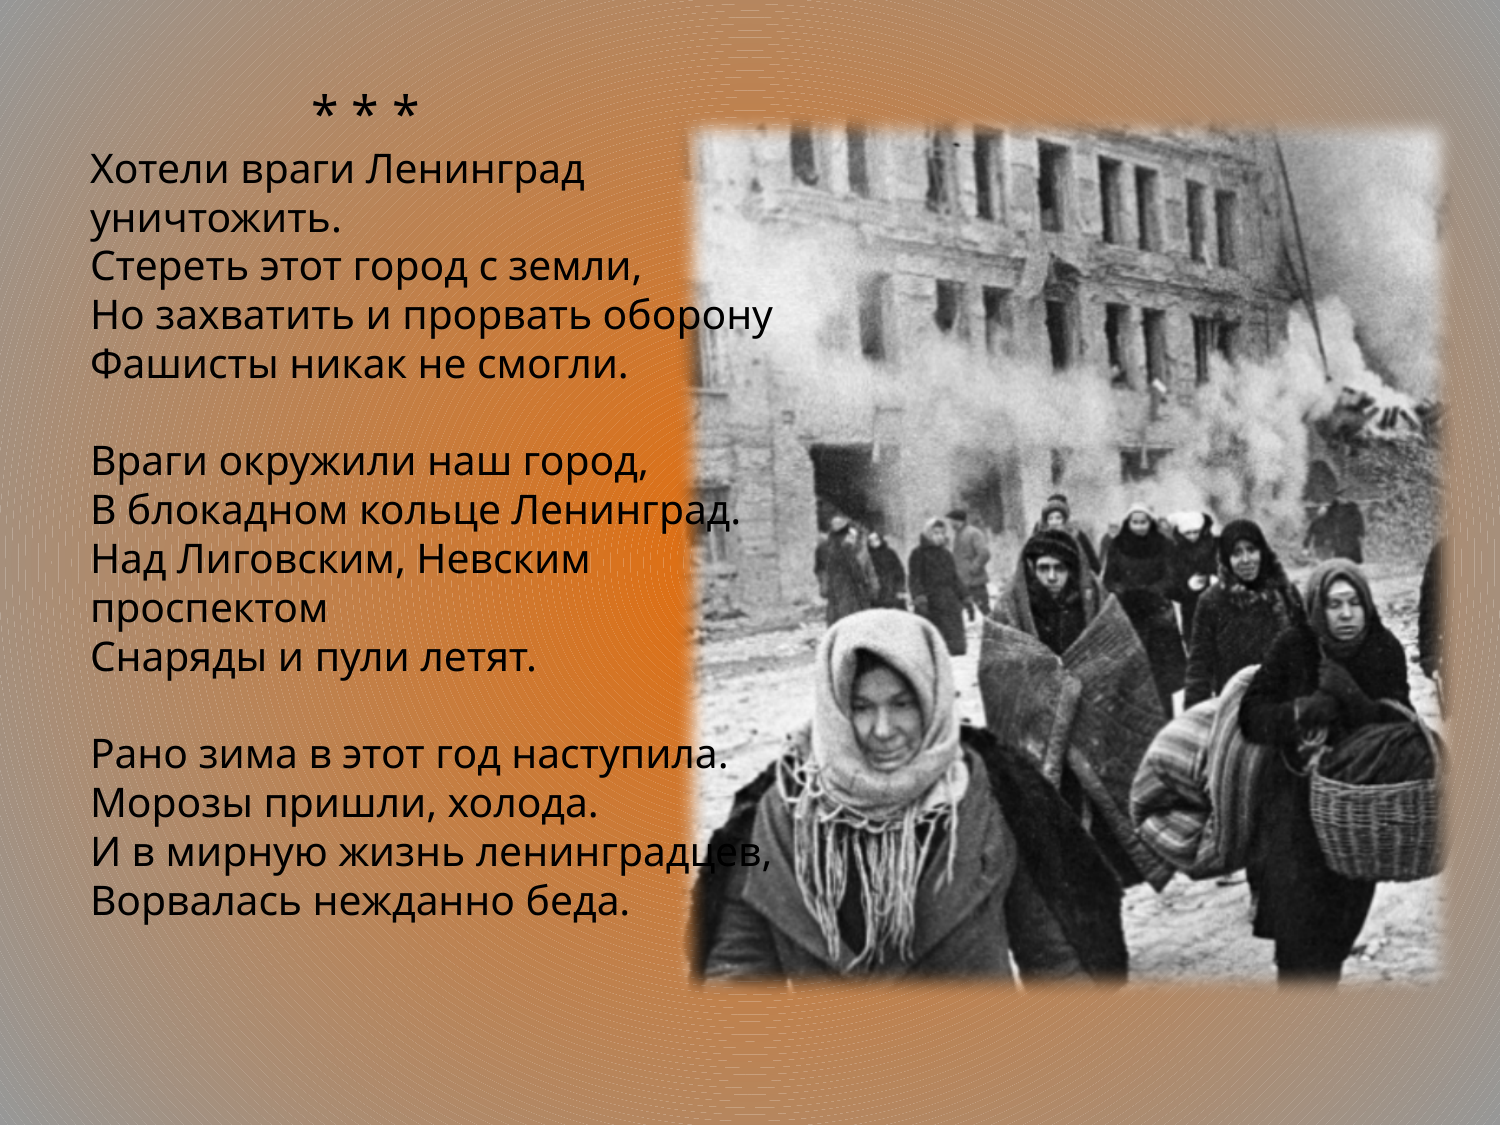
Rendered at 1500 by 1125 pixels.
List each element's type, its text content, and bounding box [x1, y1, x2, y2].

title * * * Хотели враги Ленинград уничтожить. Стереть этот город с земли, Но захватить и прорвать оборону Фашисты никак не смогли. Враги окружили наш город, В блокадном кольце Ленинград. Над Лиговским, Невским проспектом Снаряды и пули летят. Рано зима в этот год наступила. Морозы пришли, холода. И в мирную жизнь ленинградцев, Ворвалась нежданно беда. [75, 75, 800, 1055]
picture [674, 112, 1458, 999]
